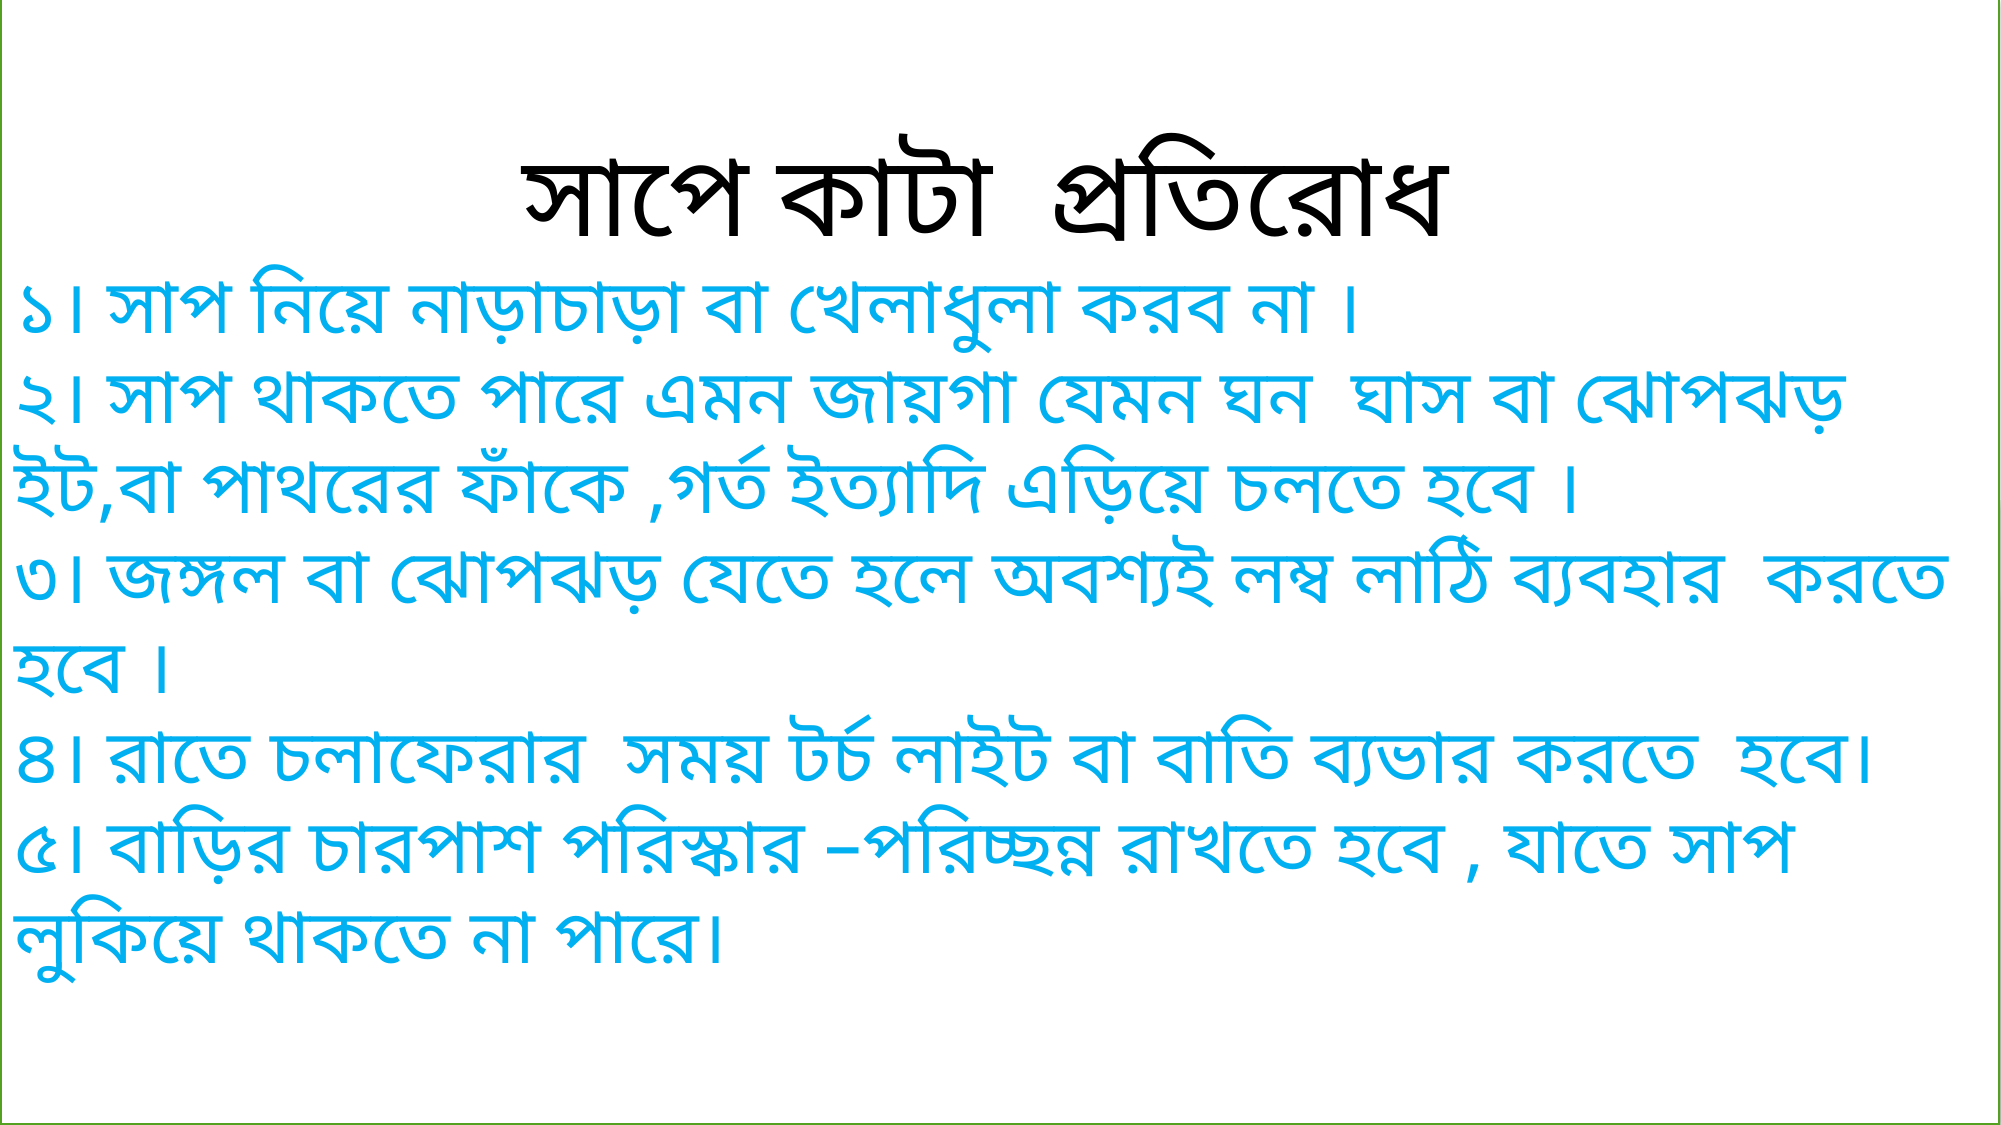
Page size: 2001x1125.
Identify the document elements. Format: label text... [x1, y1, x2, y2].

text_box সাপে কাটা প্রতিরোধ ১। সাপ নিয়ে নাড়াচাড়া বা খেলাধুলা করব না । ২। সাপ থাকতে পারে এমন জায়গা যেমন ঘন ঘাস বা ঝোপঝড় ইট,বা পাথরের ফাঁকে ,গর্ত ইত্যাদি এড়িয়ে চলতে হবে । ৩। জঙ্গল বা ঝোপঝড় যেতে হলে অবশ্যই লম্ব লাঠি ব্যবহার করতে হবে । ৪। রাতে চলাফেরার সময় টর্চ লাইট বা বাতি ব্যভার করতে হবে। ৫। বাড়ির চারপাশ পরিস্কার –পরিচ্ছন্ন রাখতে হবে , যাতে সাপ লুকিয়ে থাকতে না পারে। [0, 0, 2000, 1125]
